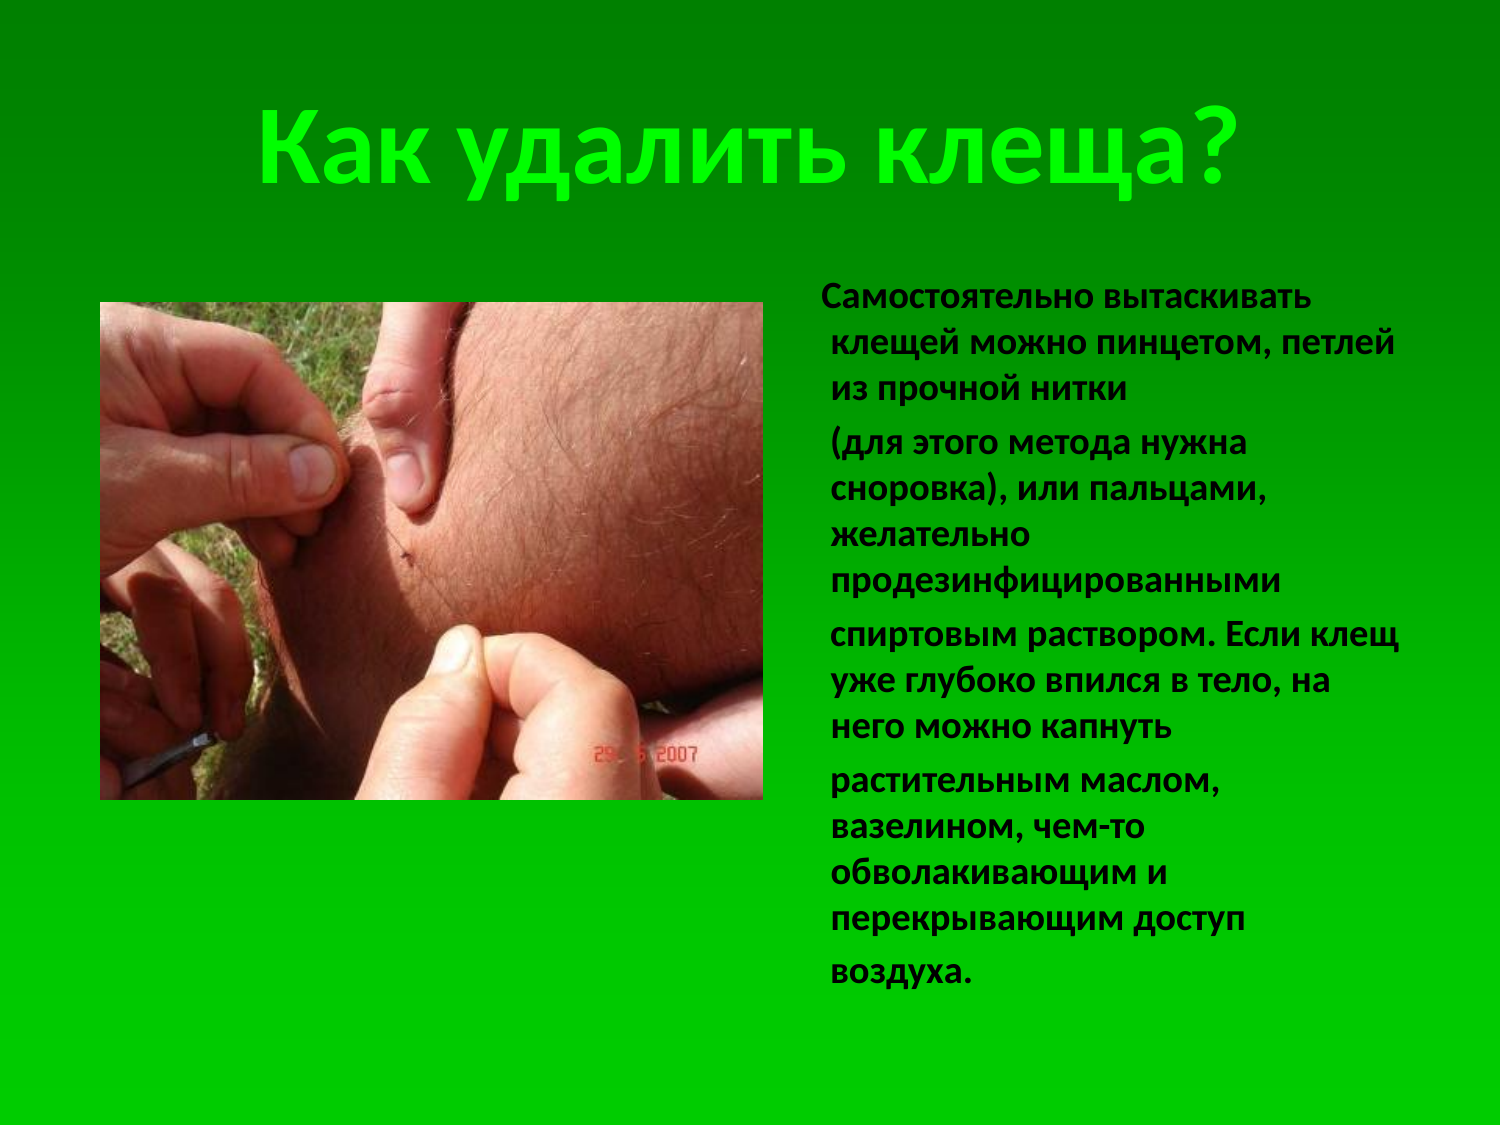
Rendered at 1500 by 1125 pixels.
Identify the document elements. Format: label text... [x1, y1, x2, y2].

picture [0, 0, 1500, 1125]
title Как удалить клеща? [75, 45, 1425, 233]
list Самостоятельно вытаскивать клещей можно пинцетом, петлей из прочной нитки (для этого метода нужна сноровка), или пальцами, желательно продезинфицированными спиртовым раствором. Если клещ уже глубоко впился в тело, на него можно капнуть растительным маслом, вазелином, чем-то обволакивающим и перекрывающим доступ воздуха. [762, 262, 1425, 1005]
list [100, 302, 763, 800]
